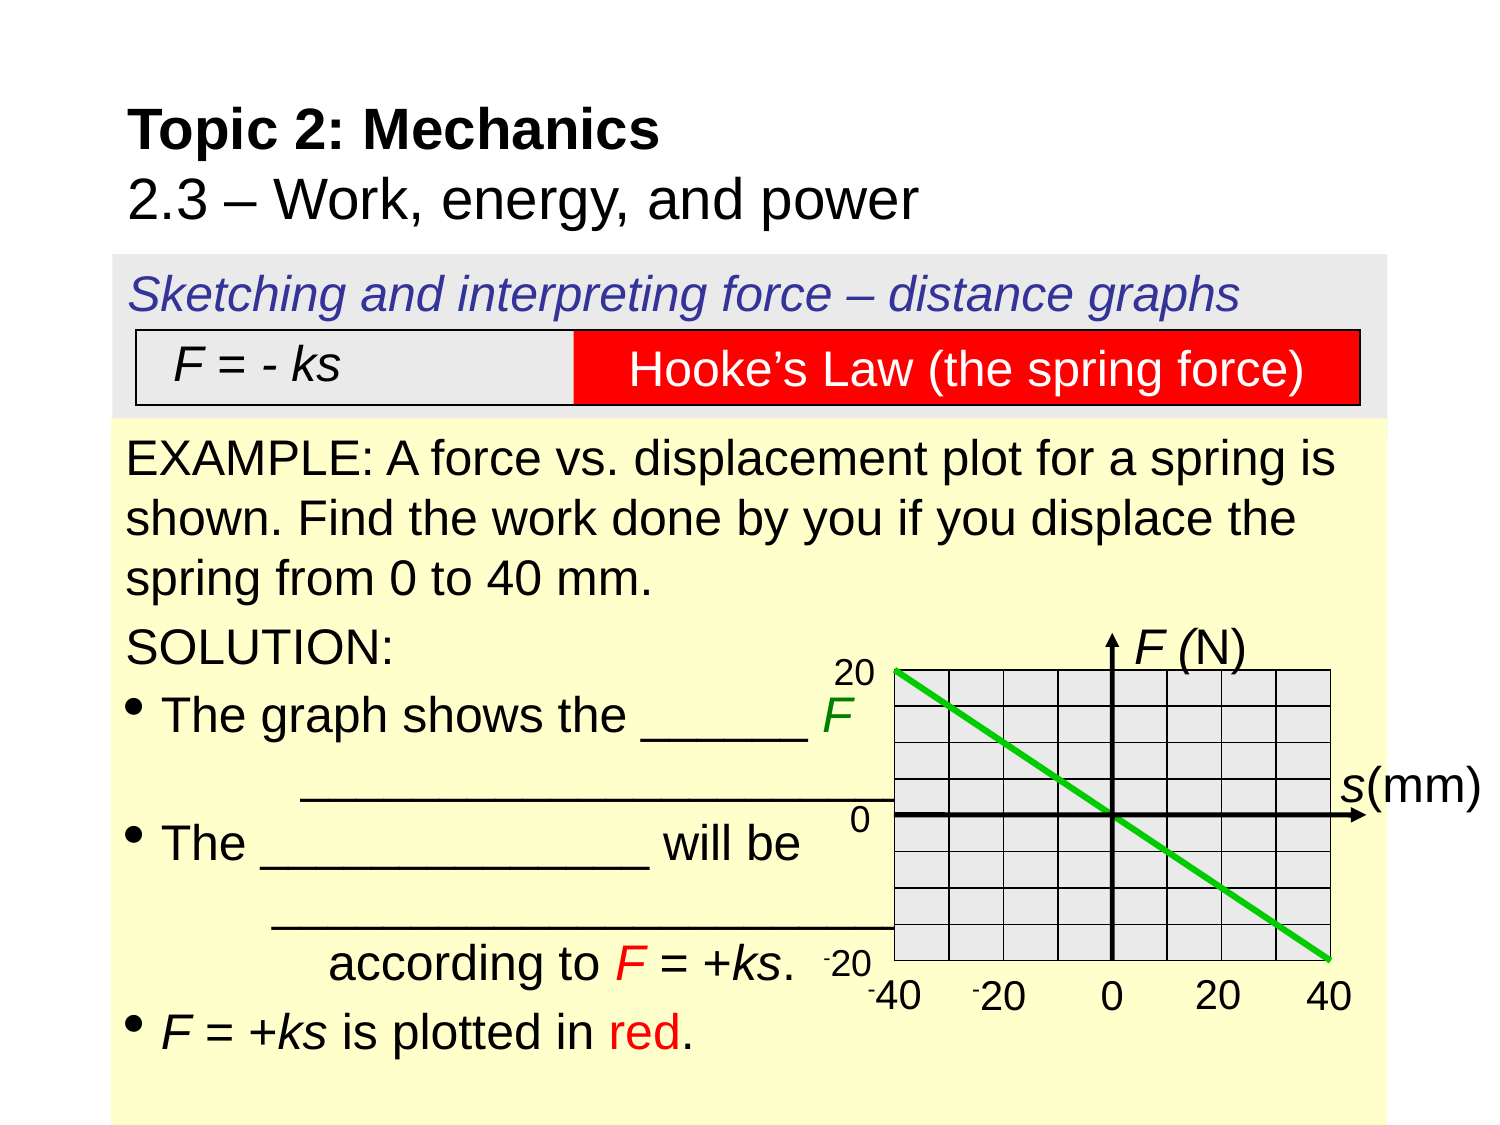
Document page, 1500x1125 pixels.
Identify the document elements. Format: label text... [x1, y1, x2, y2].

text_box EXAMPLE: A force vs. displacement plot for a spring is shown. Find the work done by you if you displace the spring from 0 to 40 mm. SOLUTION: The graph shows the ______ F ________________________. The ______________ will be ________________________ according to F = +ks. F = +ks is plotted in red. [110, 418, 1388, 1125]
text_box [807, 606, 1499, 1027]
text_box Sketching and interpreting force – distance graphs [112, 254, 1388, 418]
title Topic 2: Mechanics 2.3 – Work, energy, and power [112, 87, 1388, 235]
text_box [135, 329, 1361, 406]
